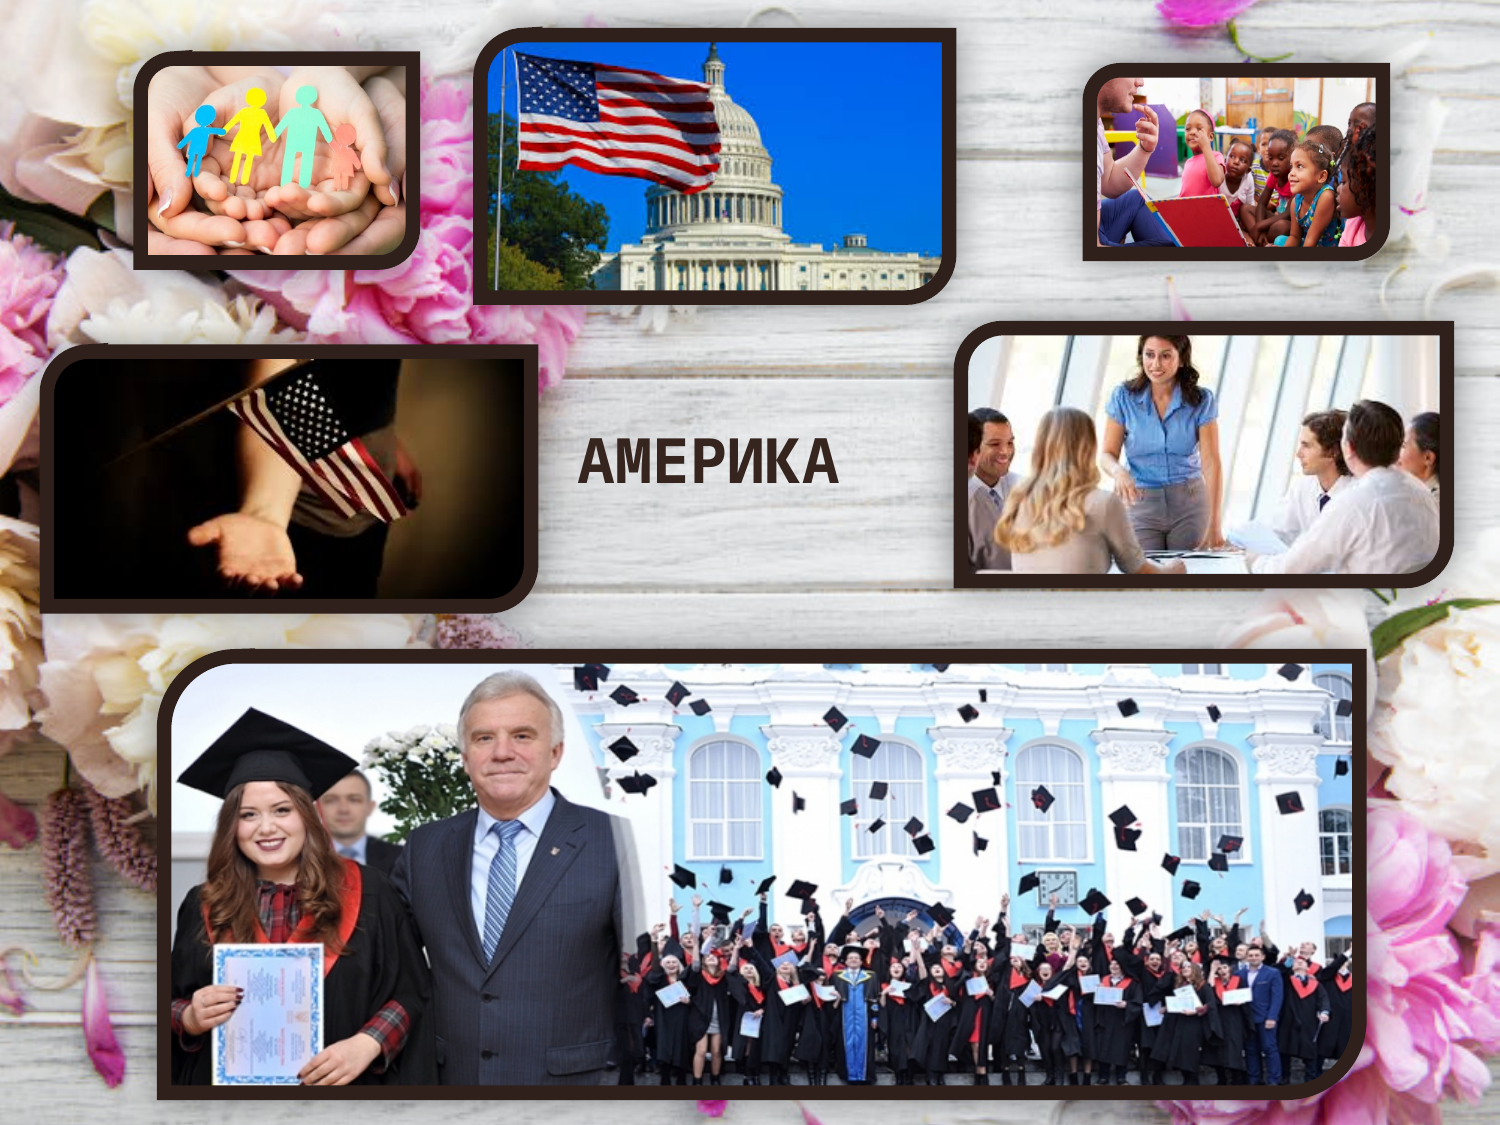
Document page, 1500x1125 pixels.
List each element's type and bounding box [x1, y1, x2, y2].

picture [0, 0, 1500, 1125]
list [46, 351, 532, 607]
